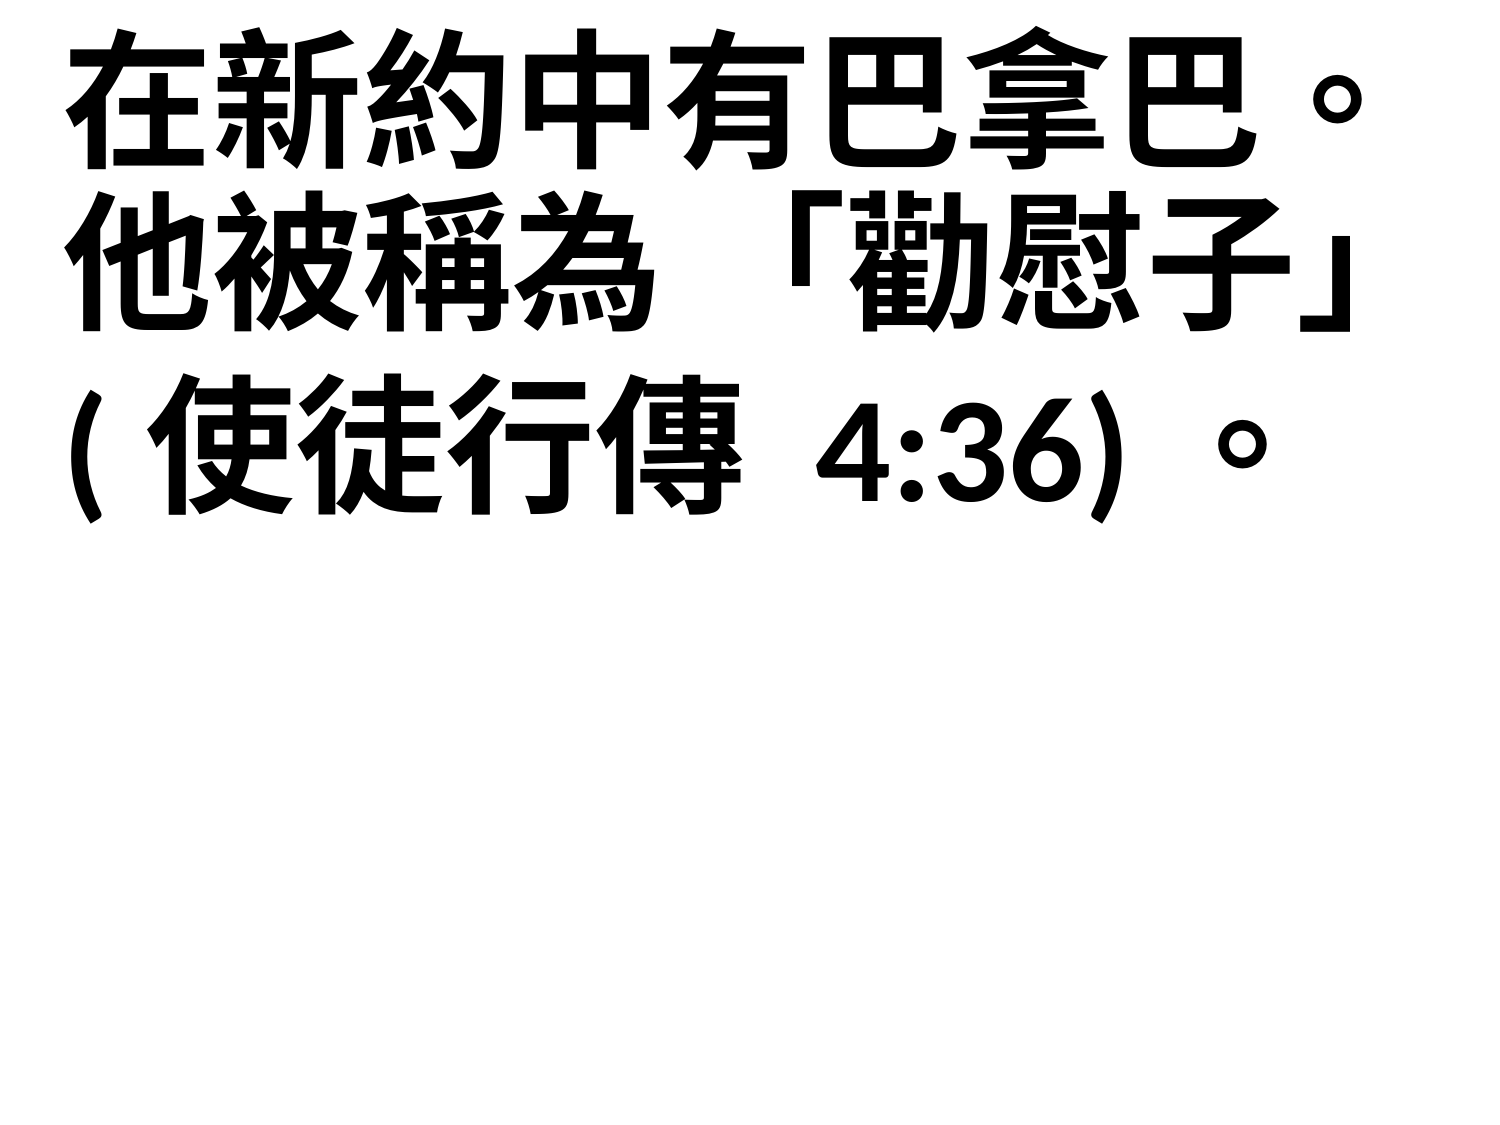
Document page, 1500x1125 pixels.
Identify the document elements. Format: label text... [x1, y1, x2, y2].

list 在新約中有巴拿巴。他被稱為 「勸慰子」 (使徒行傳 4:36)。 [47, 19, 1479, 1055]
